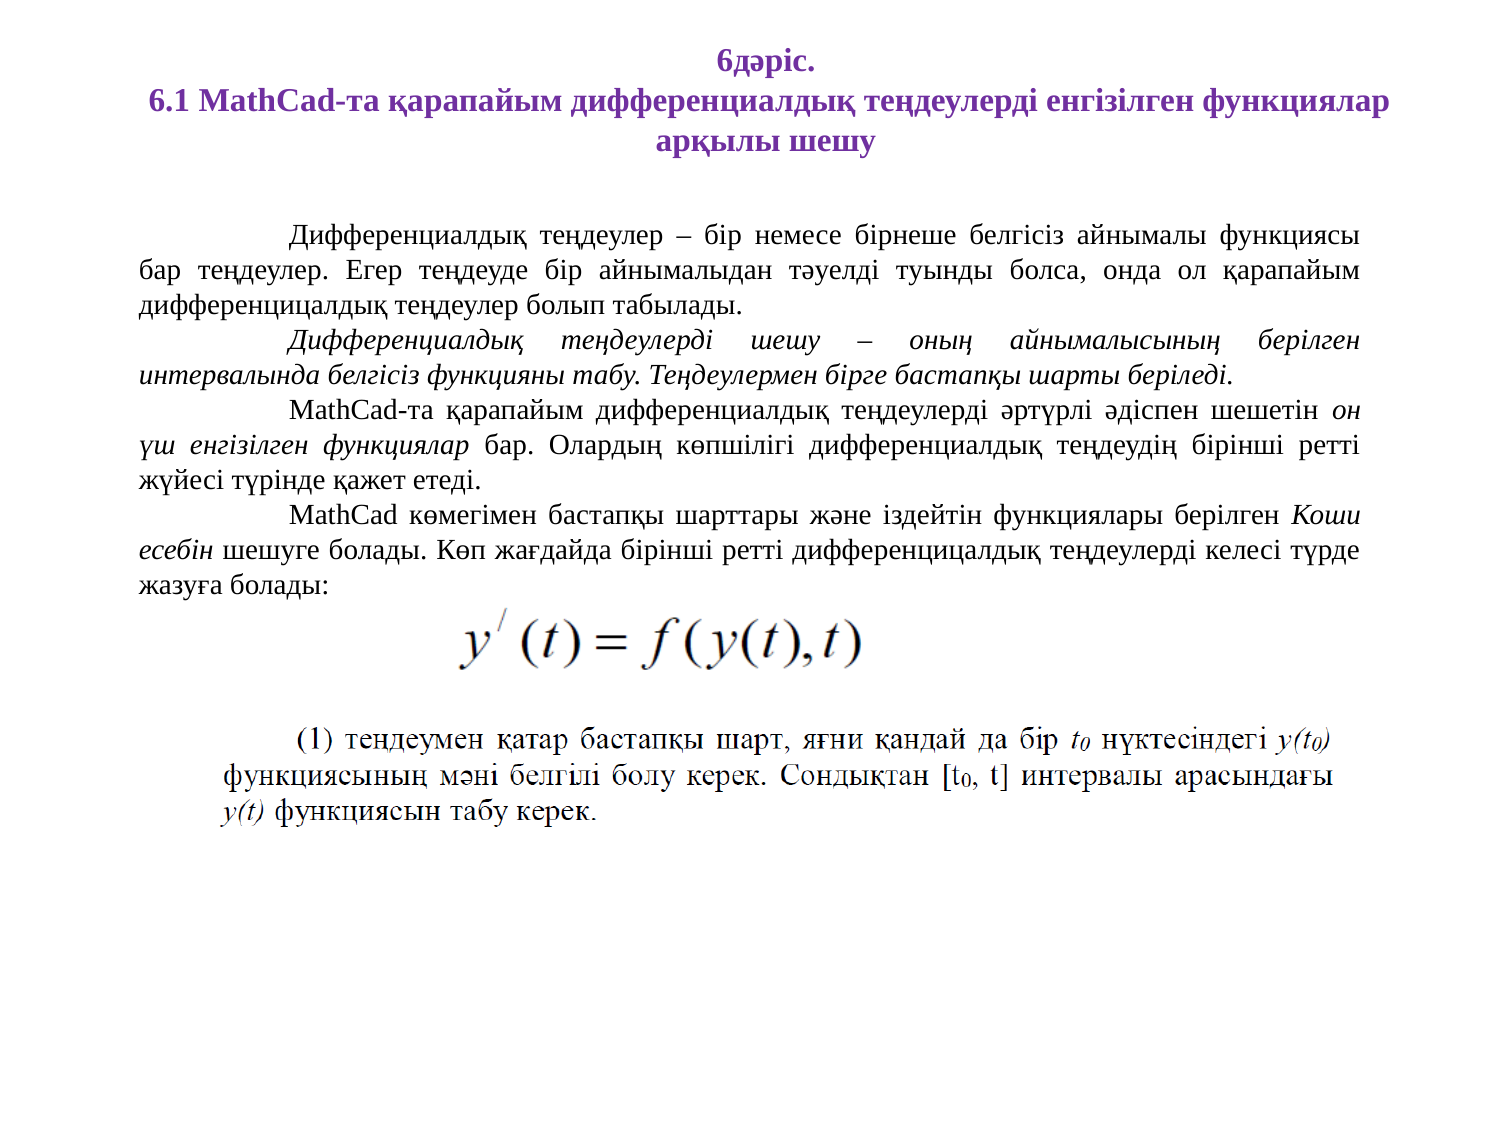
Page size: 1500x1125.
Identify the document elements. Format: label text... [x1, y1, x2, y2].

text_box 6дәріс. 6.1 MathCad-та қарапайым дифференциалдық теңдеулерді енгізілген функциялар арқылы шешу [123, 30, 1417, 166]
text_box Дифференциалдық теңдеулер – бір немесе бірнеше белгісіз айнымалы функциясы бар теңдеулер. Егер теңдеуде бір айнымалыдан тәуелді туынды болса, онда ол қарапайым дифференцицалдық теңдеулер болып табылады. Дифференциалдық теңдеулерді шешу – оның айнымалысының берілген интервалында белгісіз функцияны табу. Теңдеулермен бірге бастапқы шарты беріледі. MathCad-та қарапайым дифференциалдық теңдеулерді әртүрлі әдіспен шешетін он үш енгізілген функциялар бар. Олардың көпшілігі дифференциалдық теңдеудің бірінші ретті жүйесі түрінде қажет етеді. MathCad көмегімен бастапқы шарттары және іздейтін функциялары берілген Коши есебін шешуге болады. Көп жағдайда бірінші ретті дифференцицалдық теңдеулерді келесі түрде жазуға болады: [123, 208, 1376, 608]
picture [448, 604, 869, 685]
picture [198, 715, 1343, 832]
